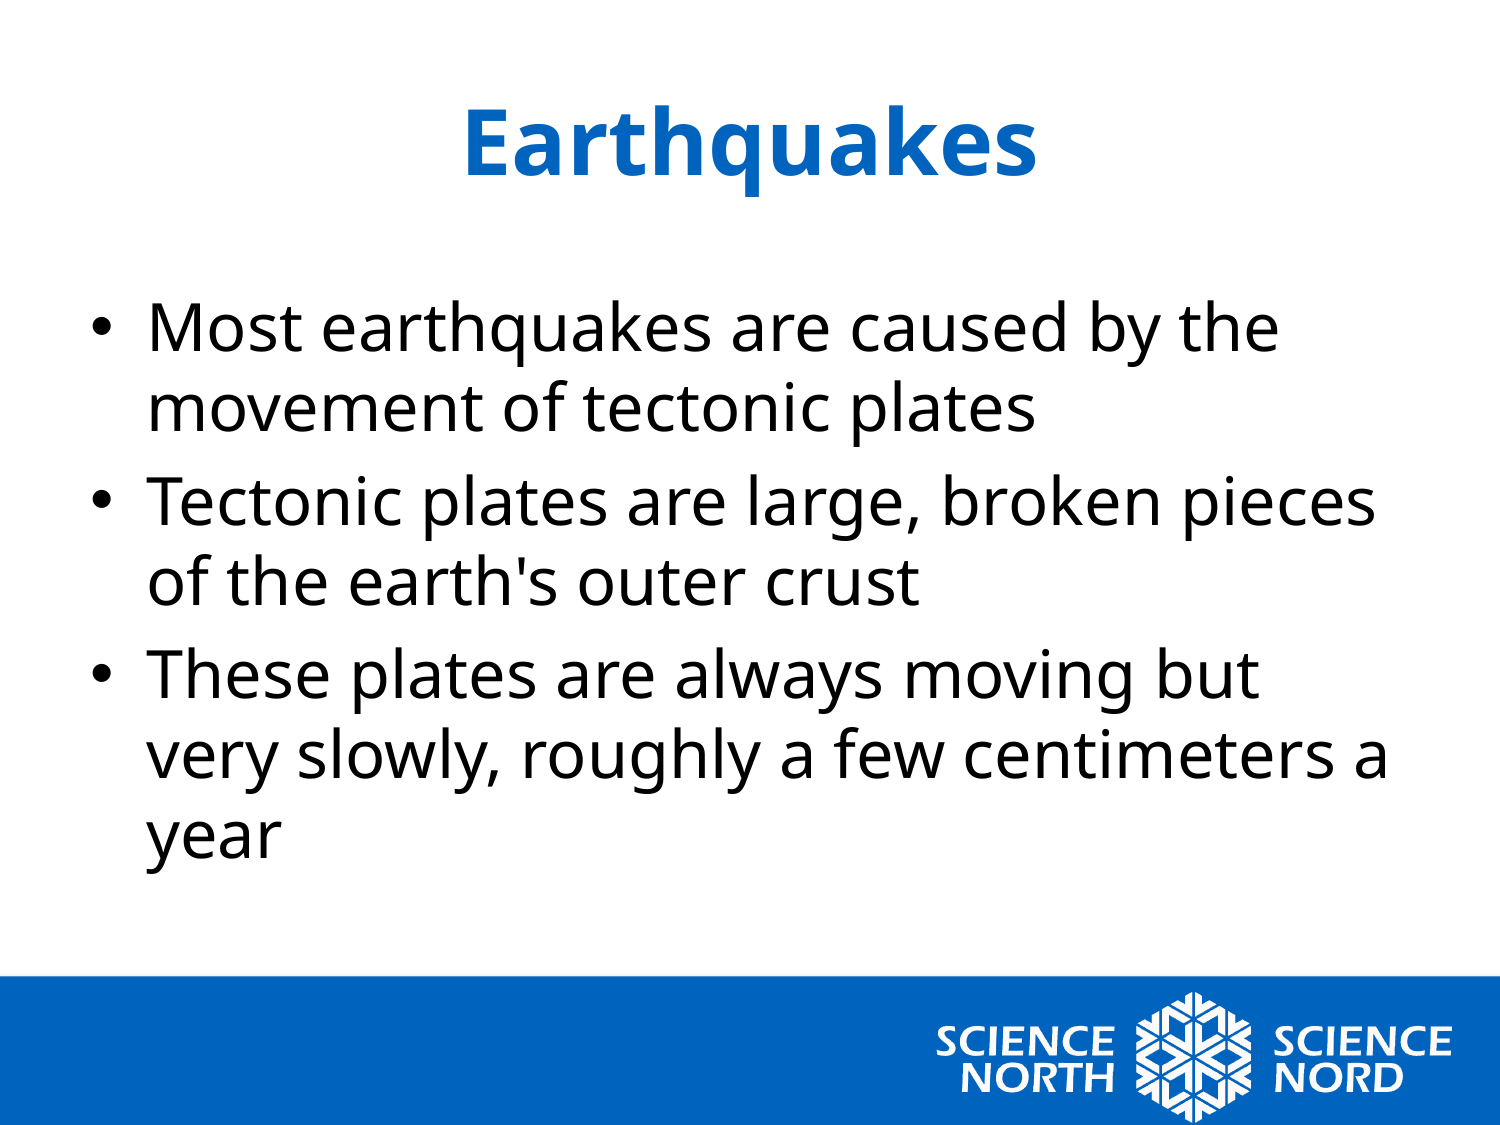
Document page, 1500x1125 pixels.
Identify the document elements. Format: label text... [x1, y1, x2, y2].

title Earthquakes [75, 45, 1425, 233]
picture [936, 991, 1453, 1123]
list Most earthquakes are caused by the movement of tectonic plates Tectonic plates are large, broken pieces of the earth's outer crust These plates are always moving but very slowly, roughly a few centimeters a year [75, 277, 1425, 1020]
